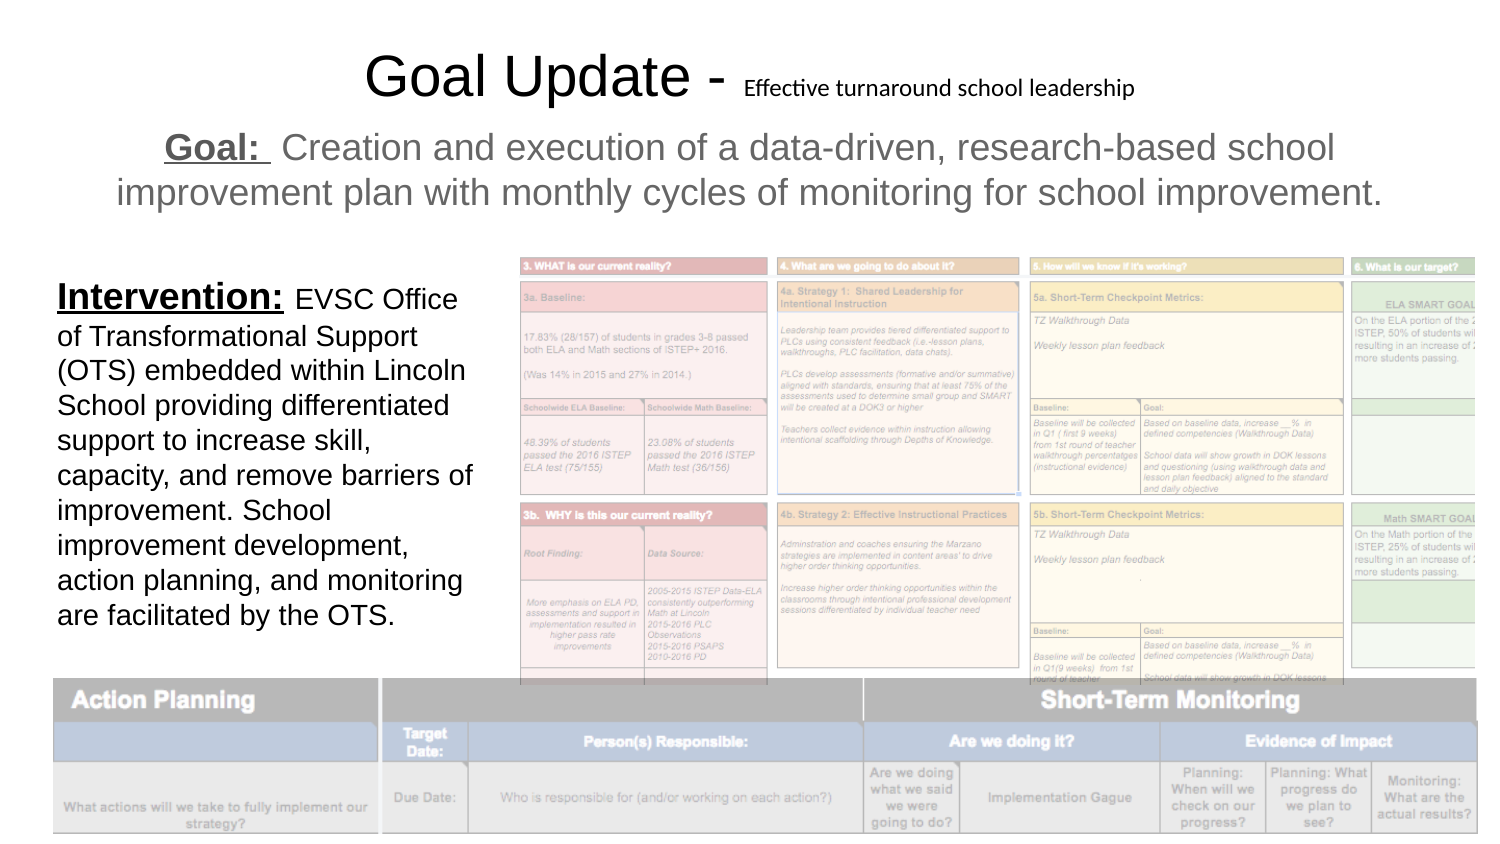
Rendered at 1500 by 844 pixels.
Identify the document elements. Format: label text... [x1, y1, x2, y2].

picture [53, 252, 1479, 834]
text_box Intervention: EVSC Office of Transformational Support (OTS) embedded within Lincoln School providing differentiated support to increase skill, capacity, and remove barriers of improvement. School improvement development, action planning, and monitoring are facilitated by the OTS. [42, 256, 502, 689]
title Goal Update - Effective turnaround school leadership [51, 23, 1449, 107]
list Goal: Creation and execution of a data-driven, research-based school improvement plan with monthly cycles of monitoring for school improvement. [51, 107, 1449, 263]
